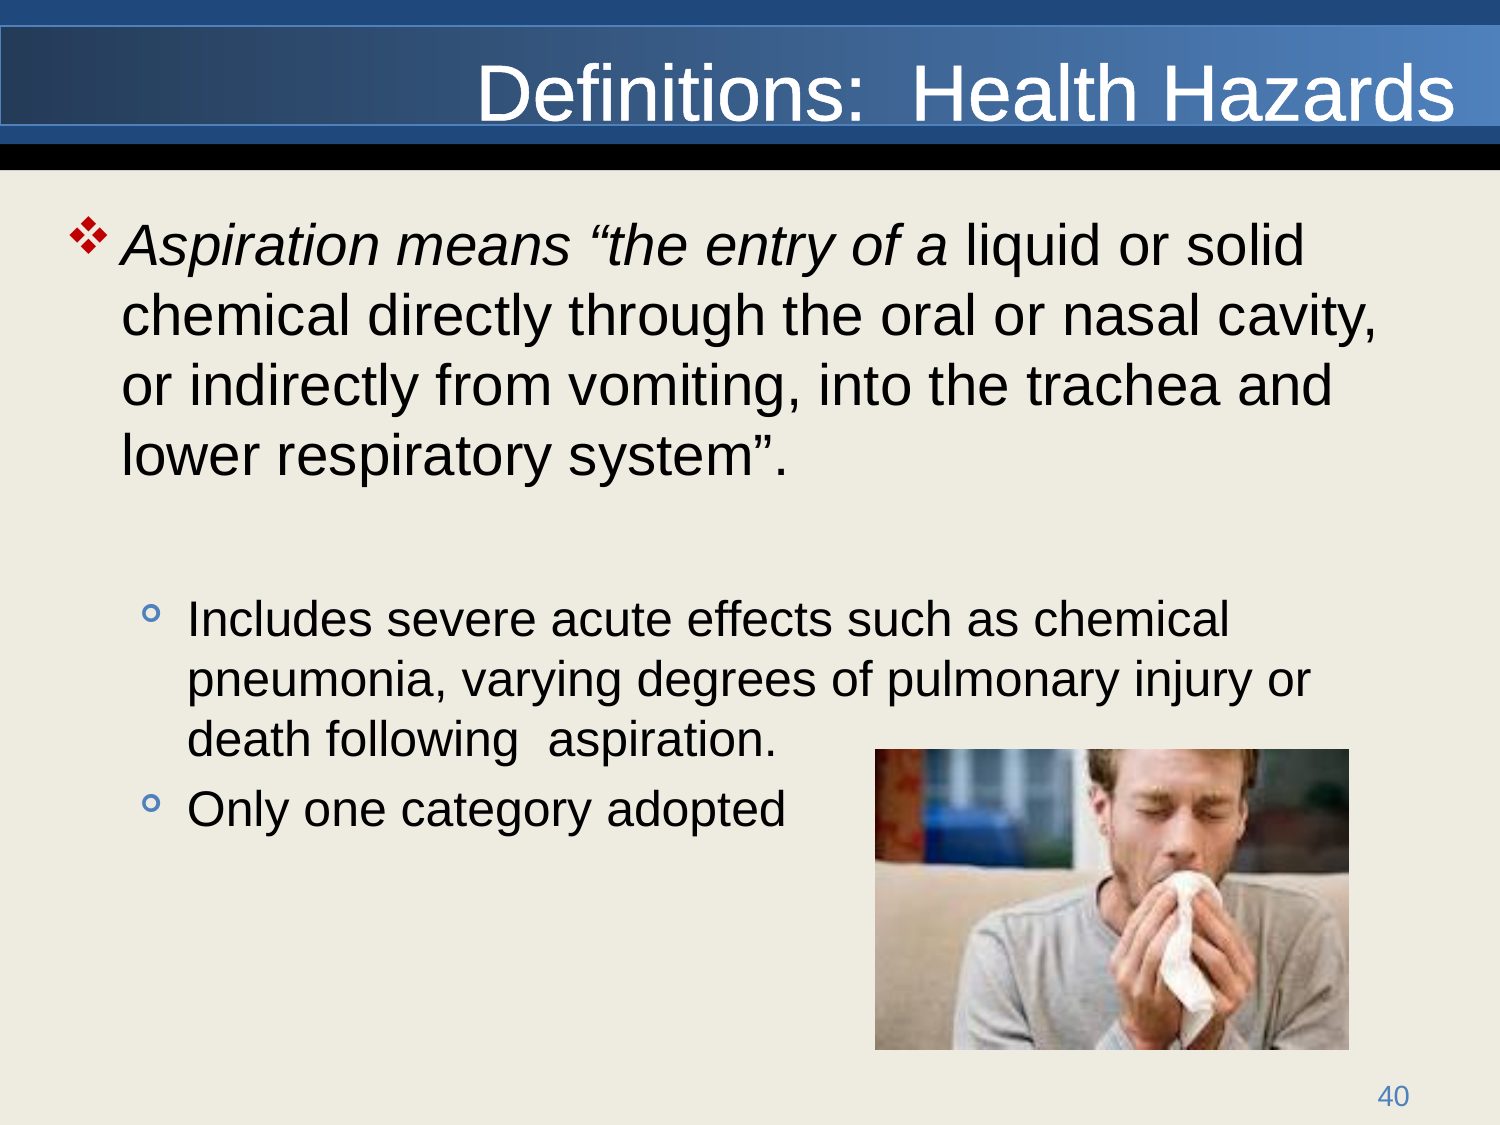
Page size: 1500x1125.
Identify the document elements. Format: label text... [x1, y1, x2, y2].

picture [874, 749, 1349, 1051]
title Definitions: Health Hazards [74, 37, 1473, 141]
list Aspiration means “the entry of a liquid or solid chemical directly through the oral or nasal cavity, or indirectly from vomiting, into the trachea and lower respiratory system”. Includes severe acute effects such as chemical pneumonia, varying degrees of pulmonary injury or death following aspiration. Only one category adopted [49, 199, 1438, 1125]
